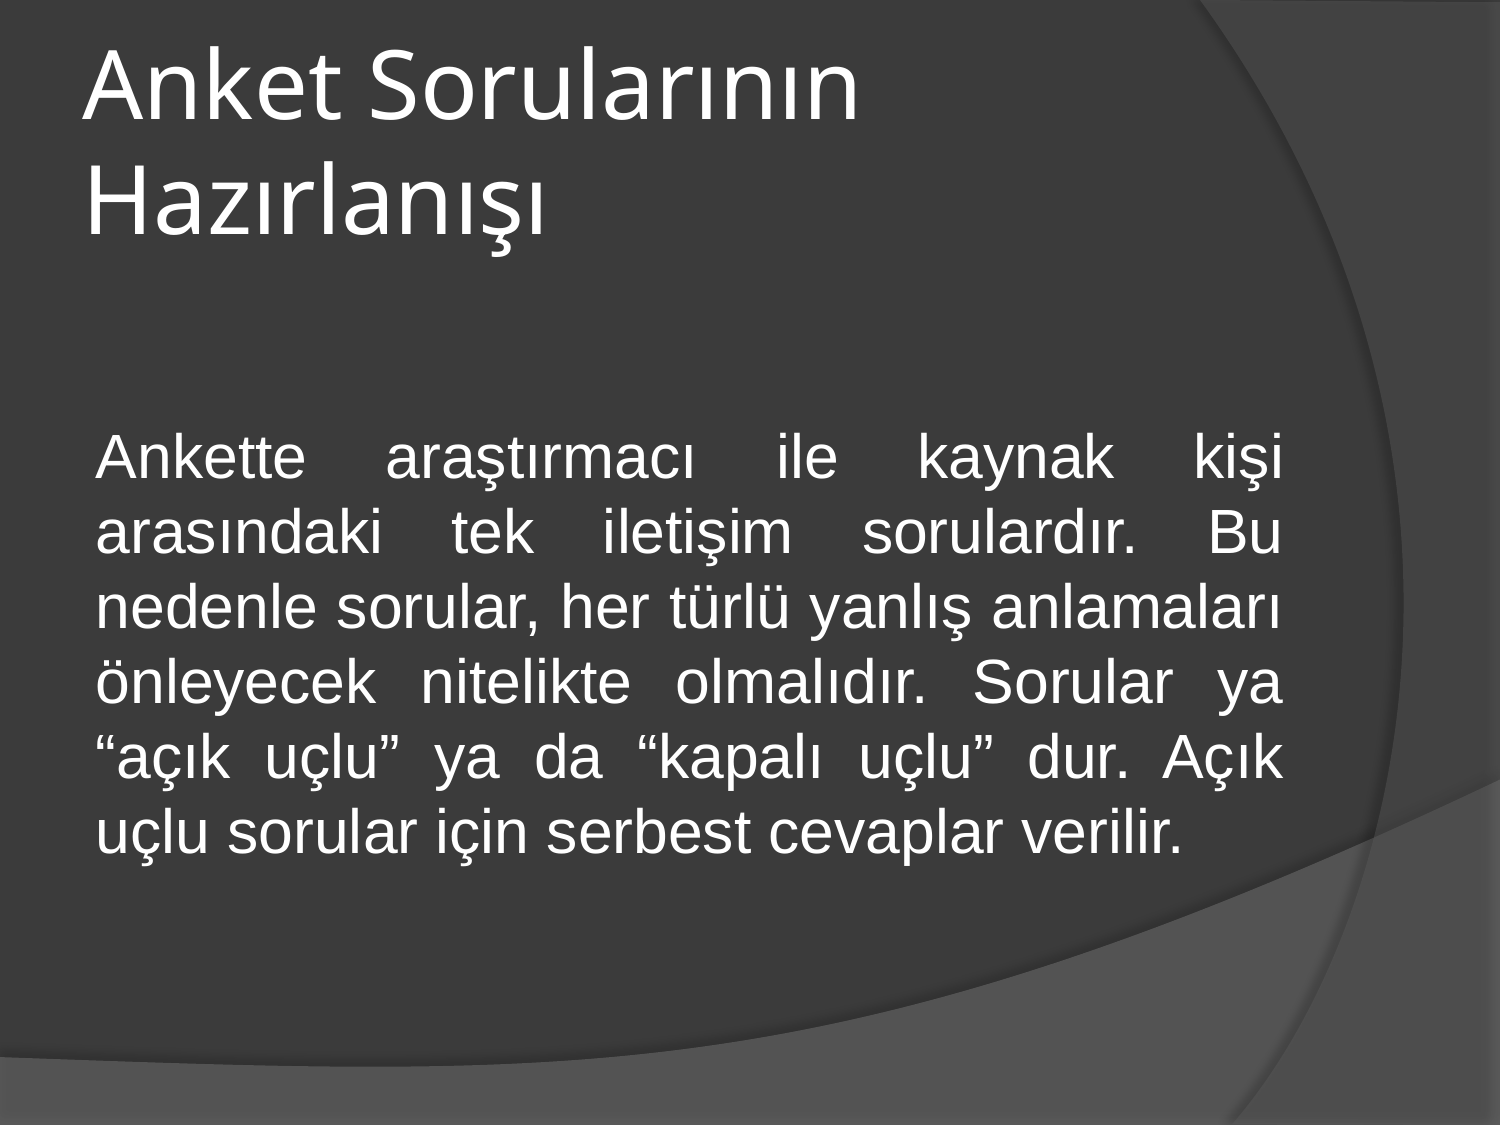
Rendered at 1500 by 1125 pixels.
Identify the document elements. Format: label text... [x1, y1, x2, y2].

title Anket Sorularının Hazırlanışı [75, 45, 1300, 233]
list Ankette araştırmacı ile kaynak kişi arasındaki tek iletişim sorulardır. Bu nedenle sorular, her türlü yanlış anlamaları önleyecek nitelikte olmalıdır. Sorular ya “açık uçlu” ya da “kapalı uçlu” dur. Açık uçlu sorular için serbest cevaplar verilir. [75, 408, 1300, 1005]
